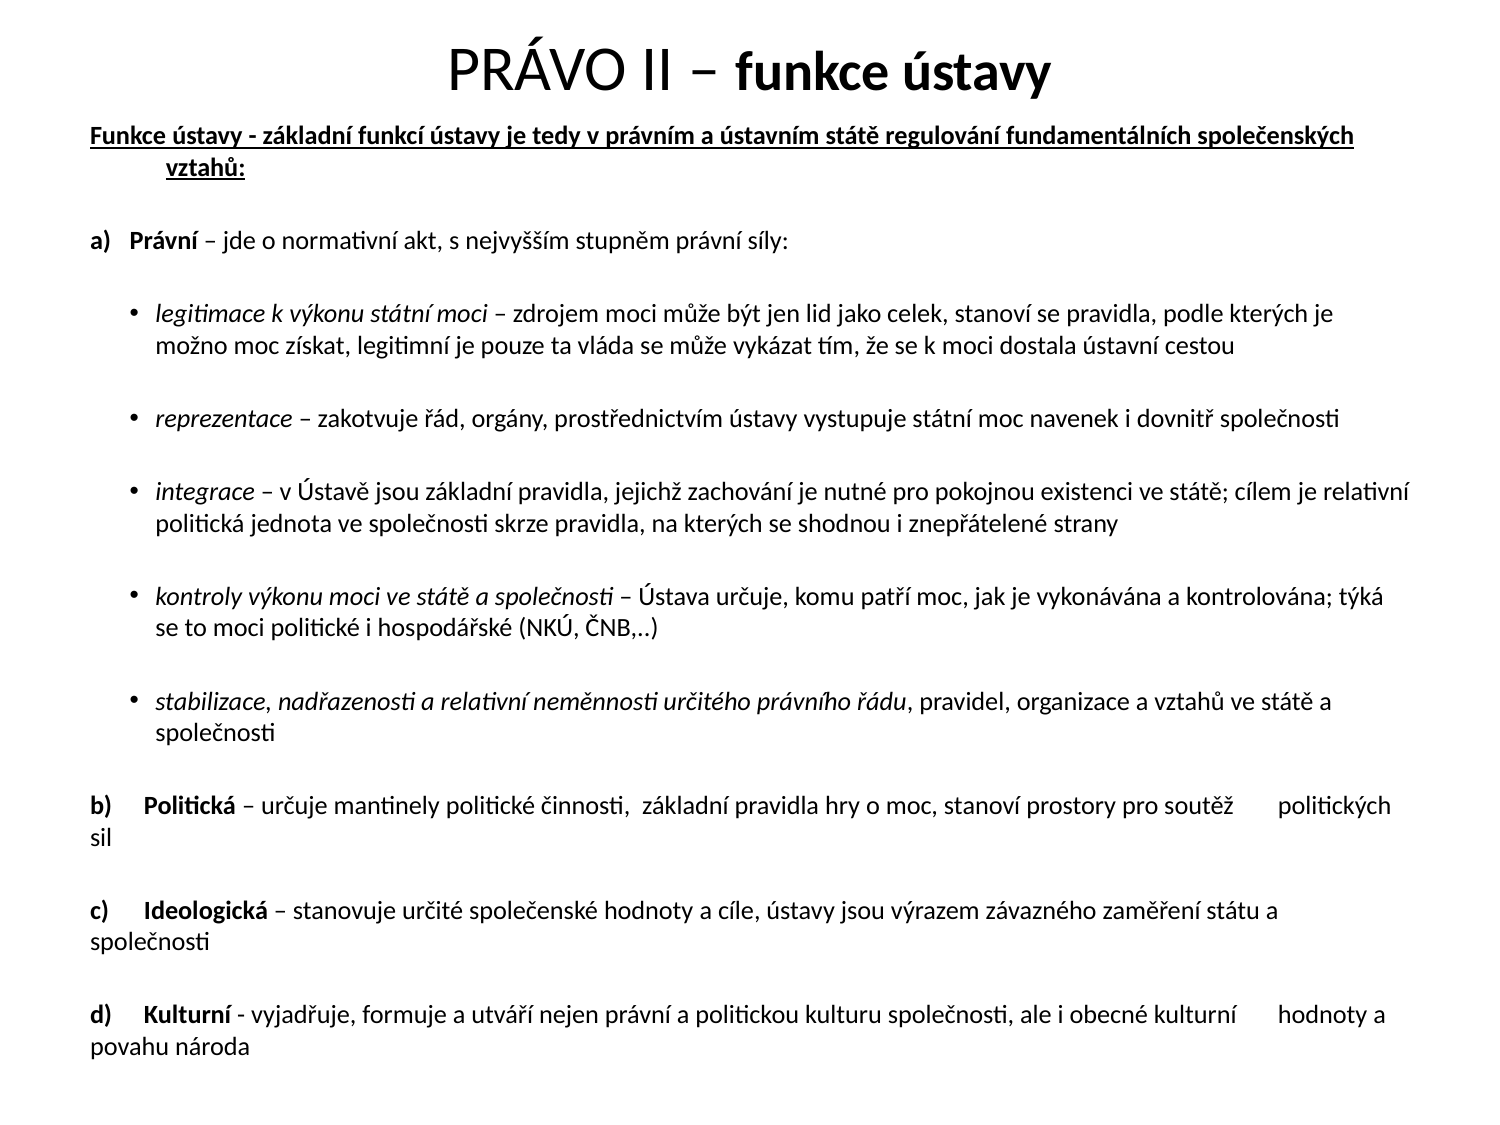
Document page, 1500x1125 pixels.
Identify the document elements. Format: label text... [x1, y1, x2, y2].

title PRÁVO II – funkce ústavy [75, 19, 1425, 111]
list Funkce ústavy - základní funkcí ústavy je tedy v právním a ústavním státě regulování fundamentálních společenských vztahů: Právní – jde o normativní akt, s nejvyšším stupněm právní síly: legitimace k výkonu státní moci – zdrojem moci může být jen lid jako celek, stanoví se pravidla, podle kterých je možno moc získat, legitimní je pouze ta vláda se může vykázat tím, že se k moci dostala ústavní cestou reprezentace – zakotvuje řád, orgány, prostřednictvím ústavy vystupuje státní moc navenek i dovnitř společnosti integrace – v Ústavě jsou základní pravidla, jejichž zachování je nutné pro pokojnou existenci ve státě; cílem je relativní politická jednota ve společnosti skrze pravidla, na kterých se shodnou i znepřátelené strany kontroly výkonu moci ve státě a společnosti – Ústava určuje, komu patří moc, jak je vykonávána a kontrolována; týká se to moci politické i hospodářské (NKÚ, ČNB,..) stabilizace, nadřazenosti a relativní neměnnosti určitého právního řádu, pravidel, organizace a vztahů ve státě a společnosti b) Politická – určuje mantinely politické činnosti, základní pravidla hry o moc, stanoví prostory pro soutěž politických sil c) Ideologická – stanovuje určité společenské hodnoty a cíle, ústavy jsou výrazem závazného zaměření státu a společnosti d) Kulturní - vyjadřuje, formuje a utváří nejen právní a politickou kulturu společnosti, ale i obecné kulturní hodnoty a povahu národa [75, 111, 1425, 1106]
